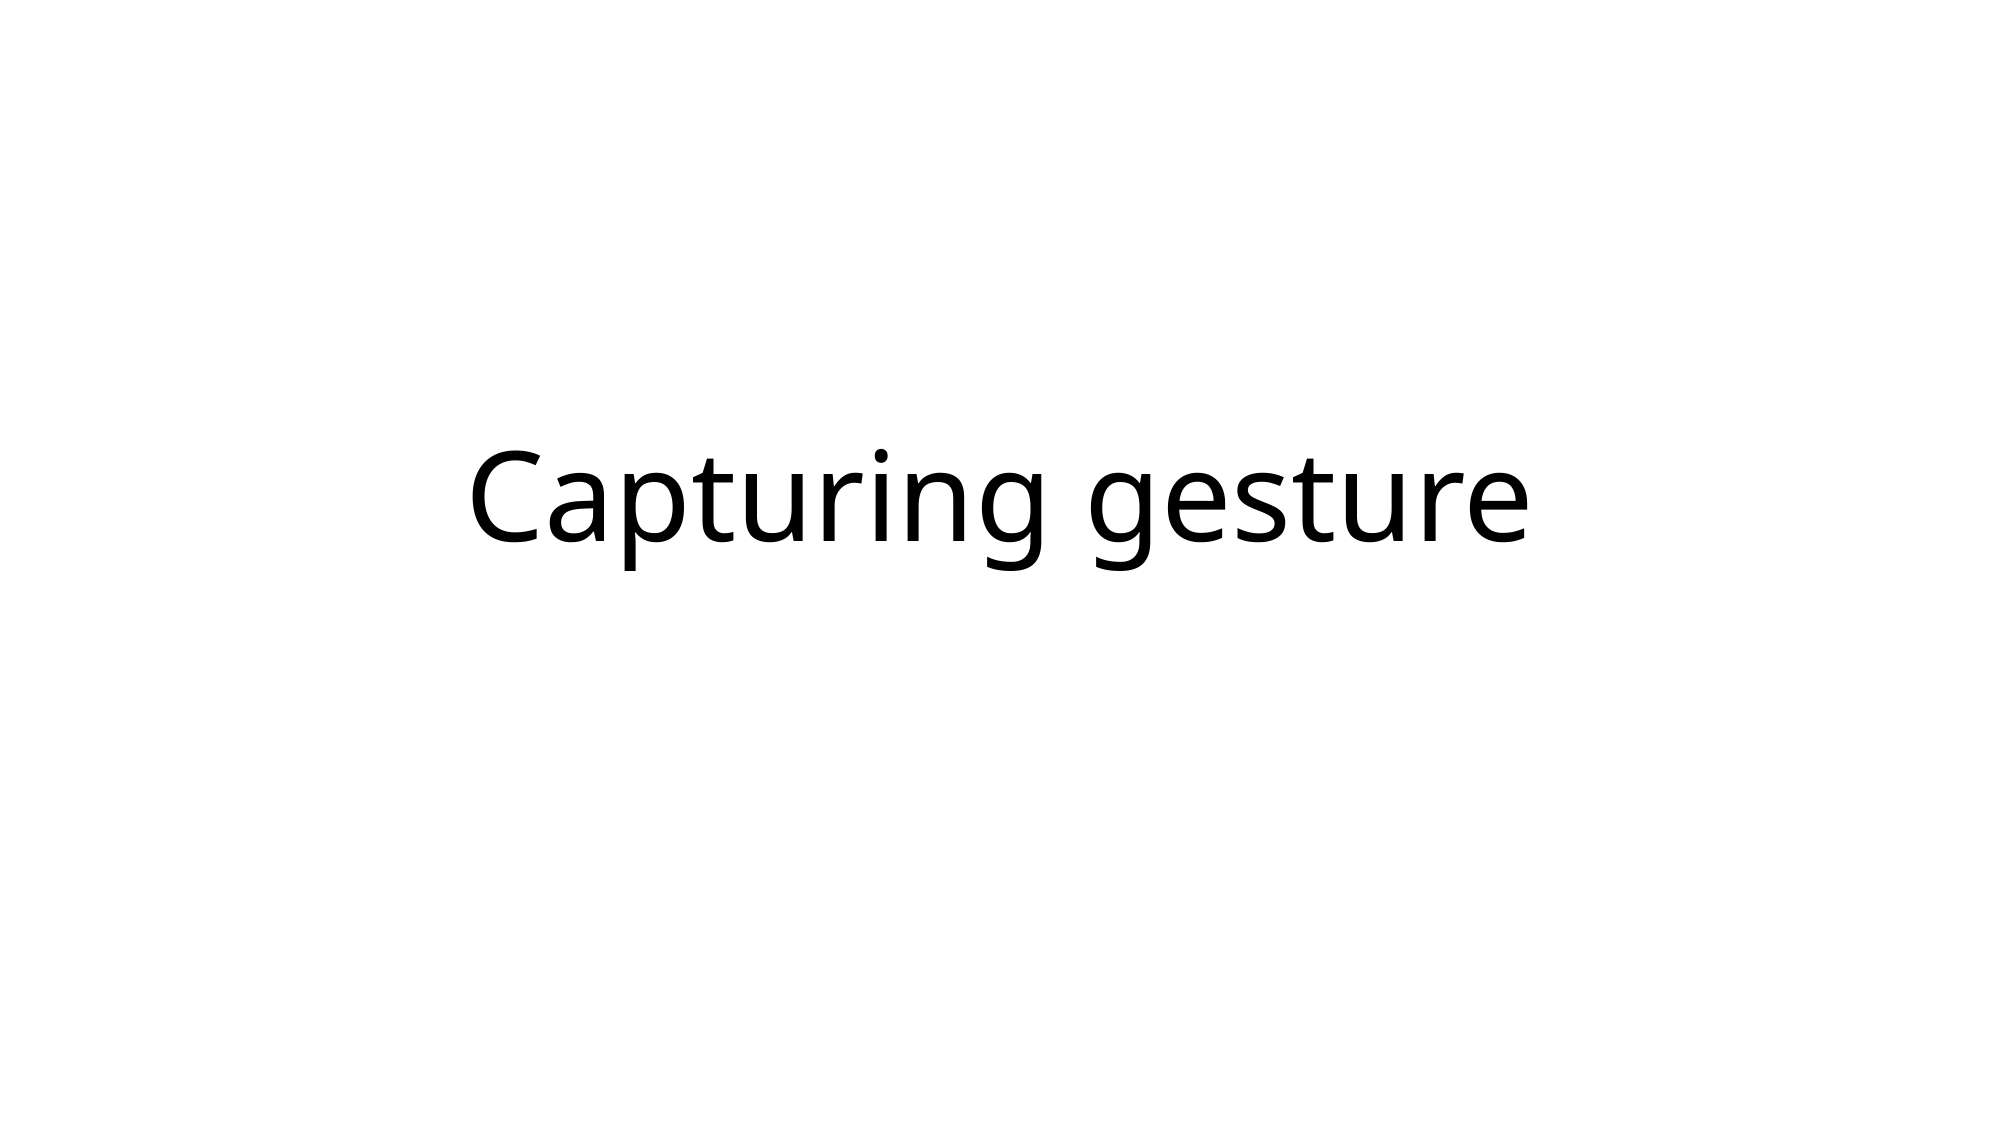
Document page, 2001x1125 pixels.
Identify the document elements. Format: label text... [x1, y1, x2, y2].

title Capturing gesture [249, 184, 1750, 576]
